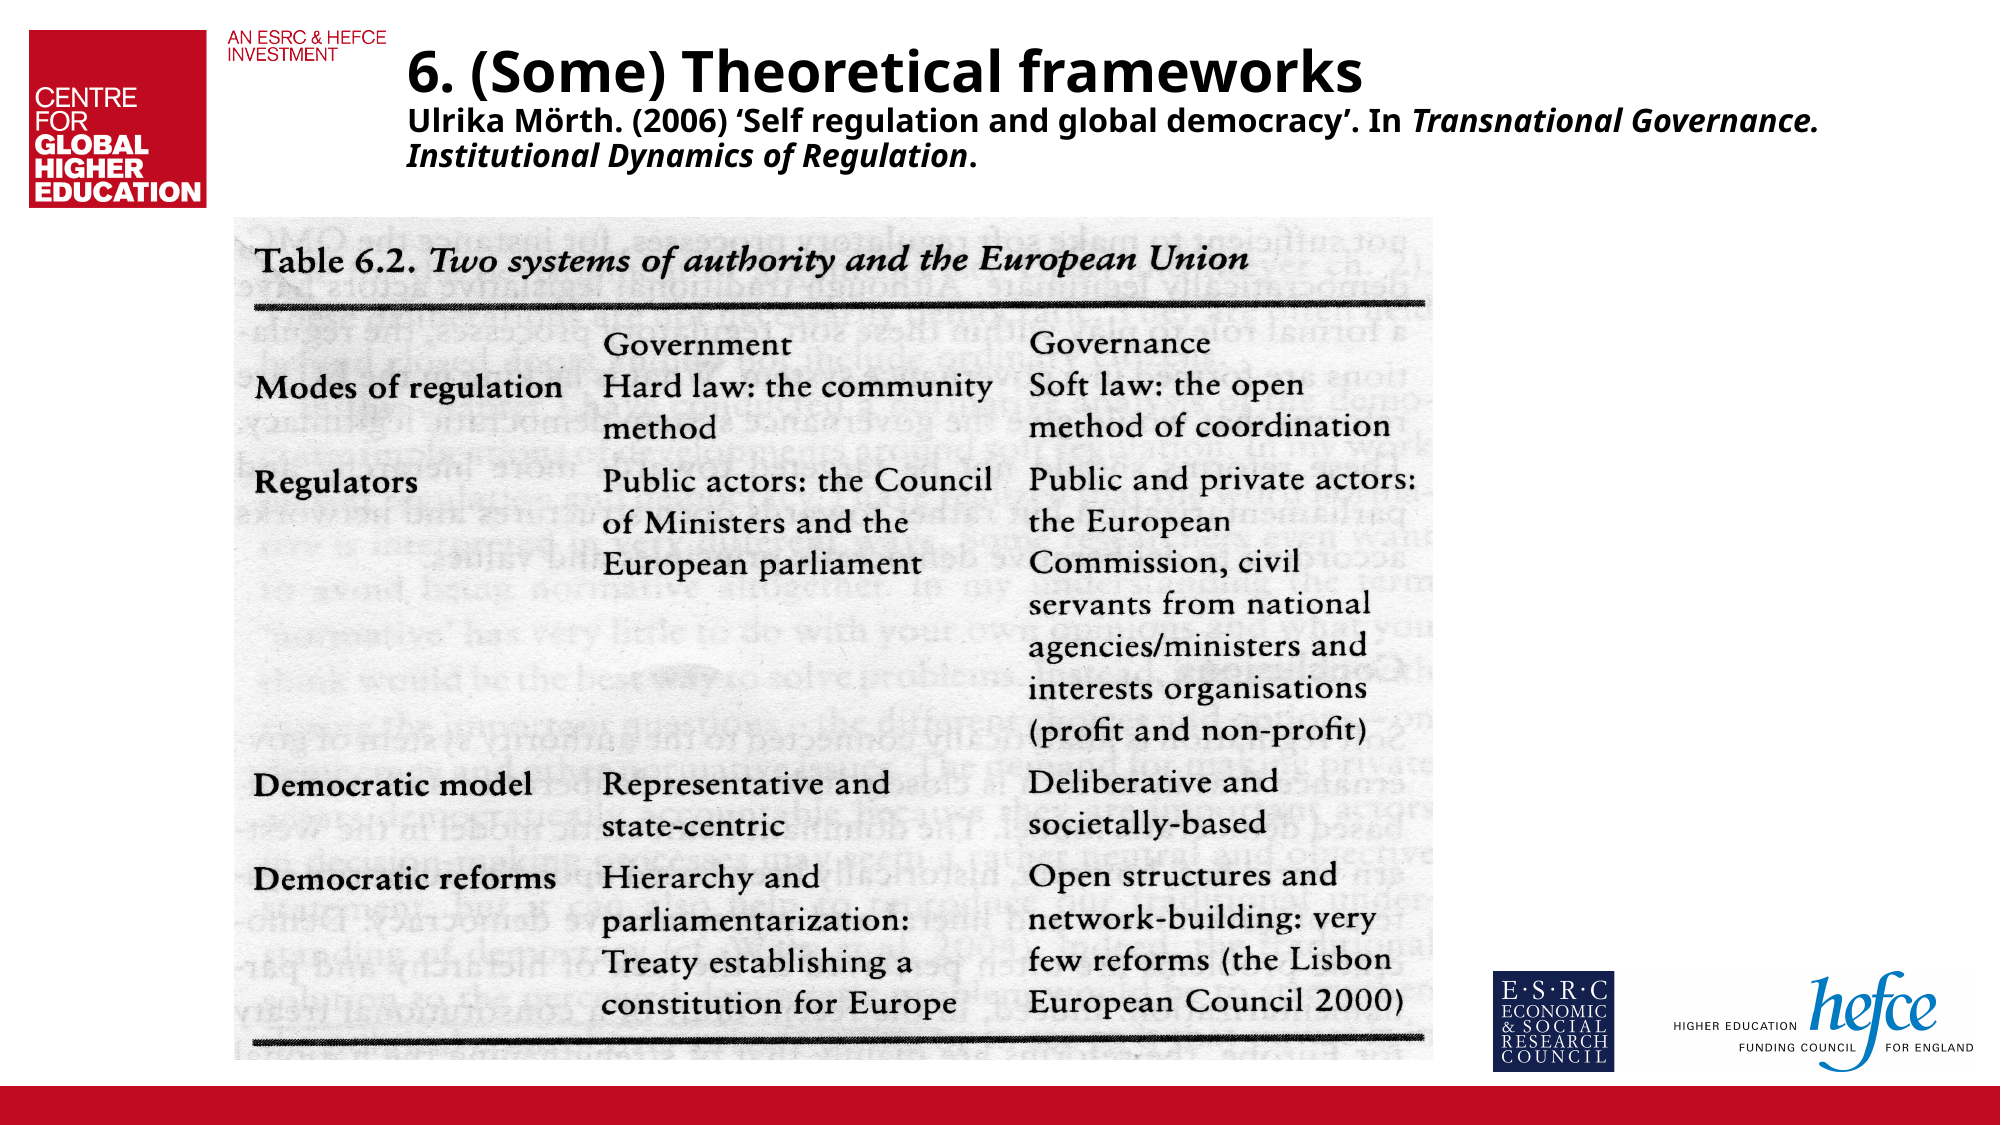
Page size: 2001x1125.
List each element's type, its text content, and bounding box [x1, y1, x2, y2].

title 6. (Some) Theoretical frameworks Ulrika Mörth. (2006) ‘Self regulation and global democracy’. In Transnational Governance. Institutional Dynamics of Regulation. [392, 34, 1857, 183]
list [234, 217, 1433, 1060]
picture [1493, 971, 1973, 1072]
picture [29, 30, 387, 208]
